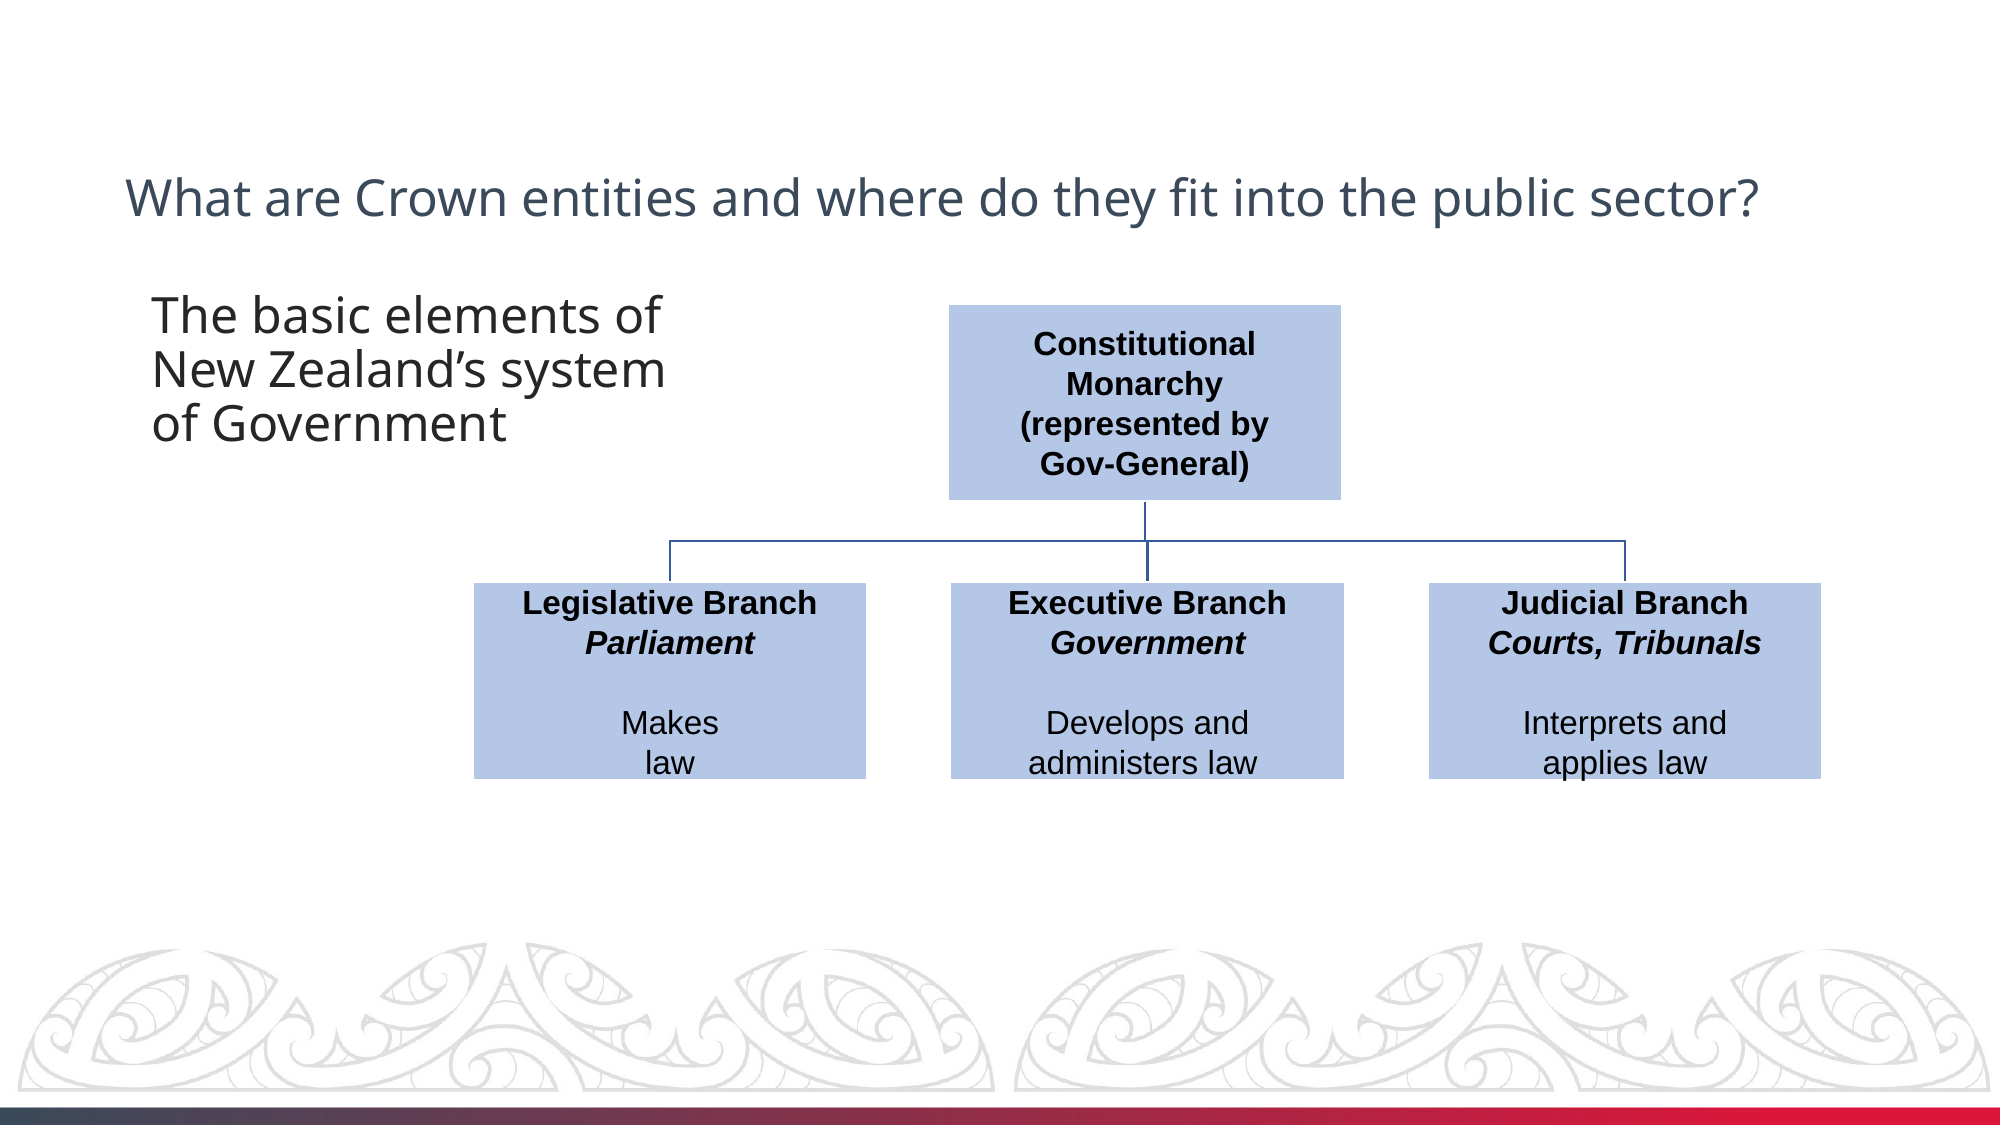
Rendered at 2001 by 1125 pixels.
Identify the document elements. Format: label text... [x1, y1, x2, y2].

title What are Crown entities and where do they fit into the public sector? [110, 143, 1836, 236]
picture [0, 928, 2000, 1125]
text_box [472, 189, 1823, 893]
list The basic elements of New Zealand’s system of Government [136, 282, 472, 651]
